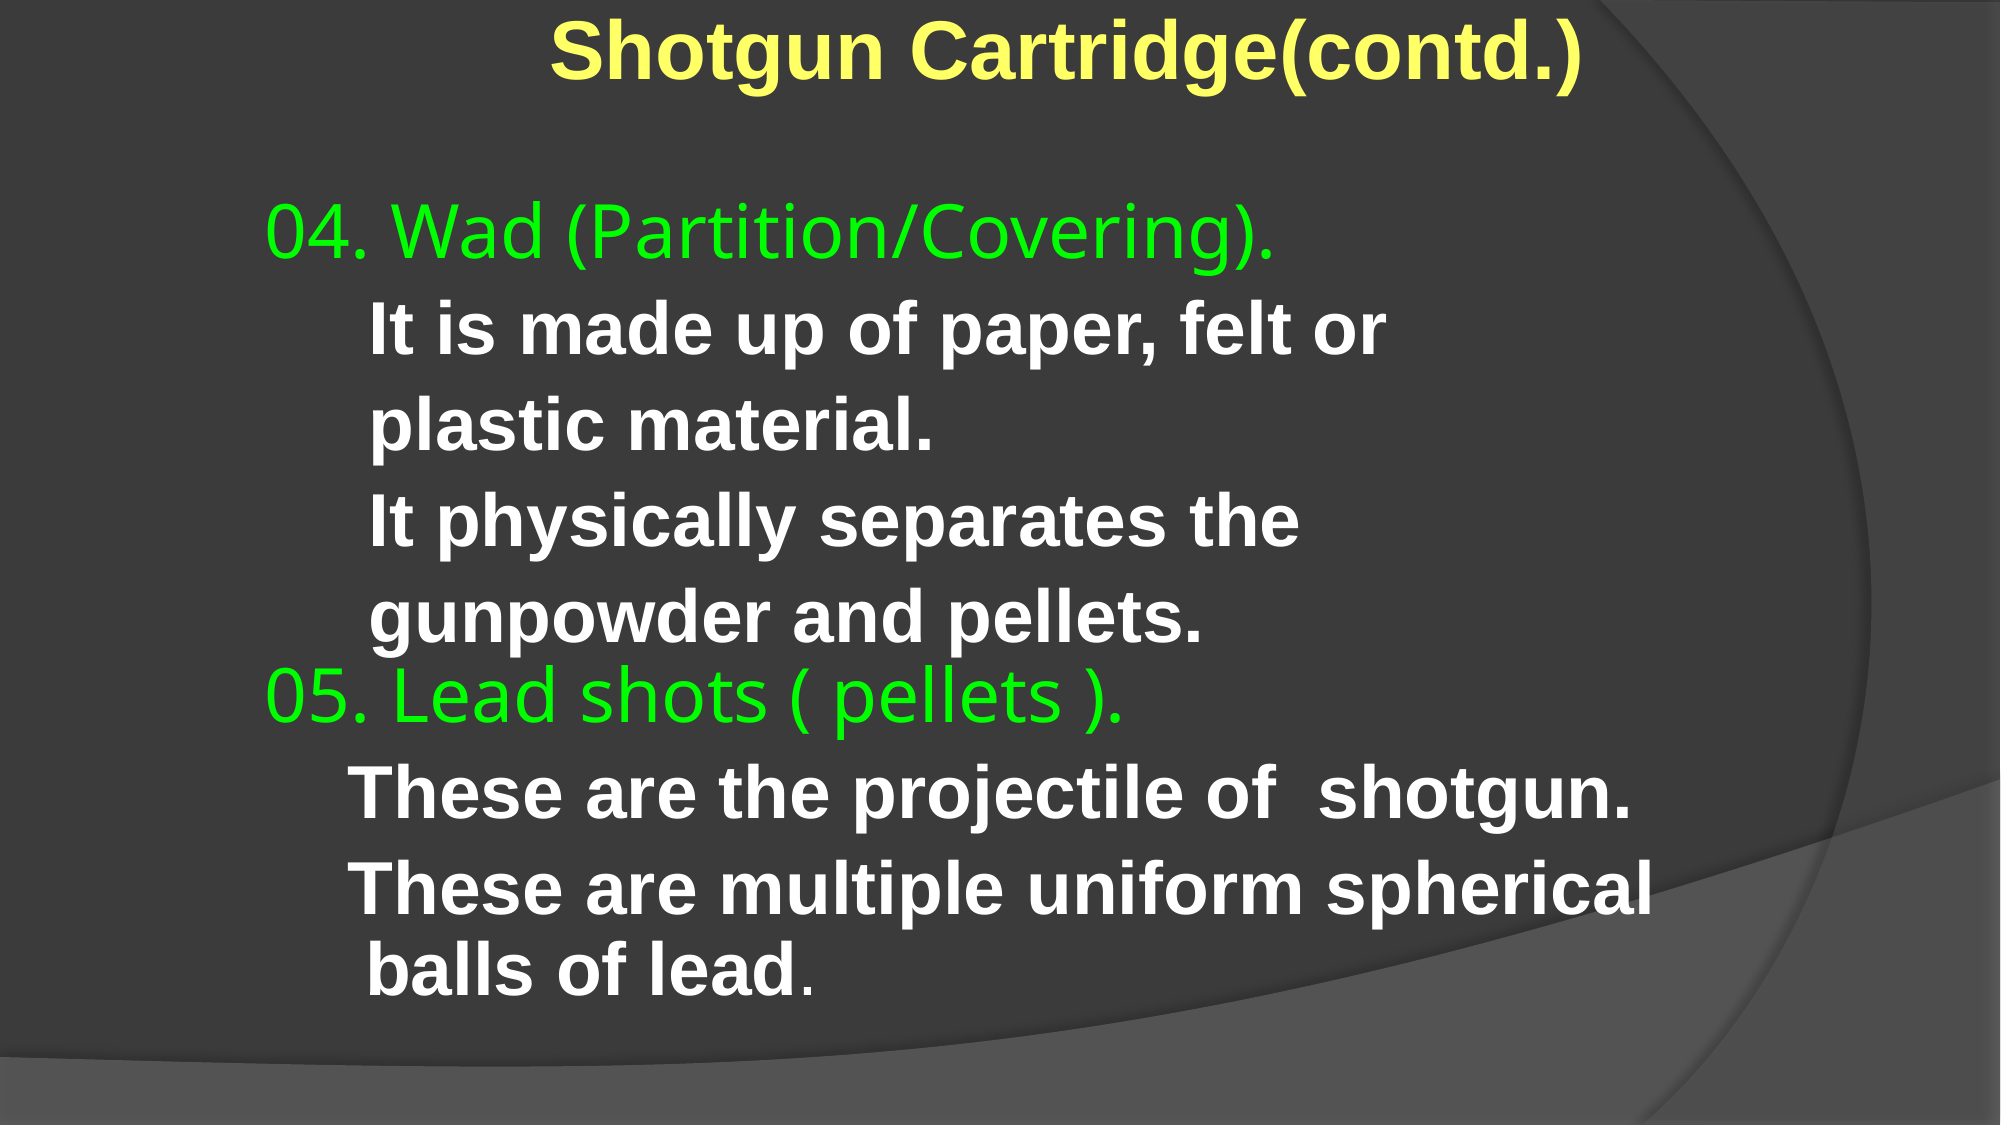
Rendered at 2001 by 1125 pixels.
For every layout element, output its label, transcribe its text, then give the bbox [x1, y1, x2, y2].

list Shotgun Cartridge(contd.) 04. Wad (Partition/Covering). It is made up of paper, felt or plastic material. It physically separates the gunpowder and pellets. 05. Lead shots ( pellets ). These are the projectile of shotgun. These are multiple uniform spherical balls of lead. [249, 0, 1750, 1125]
